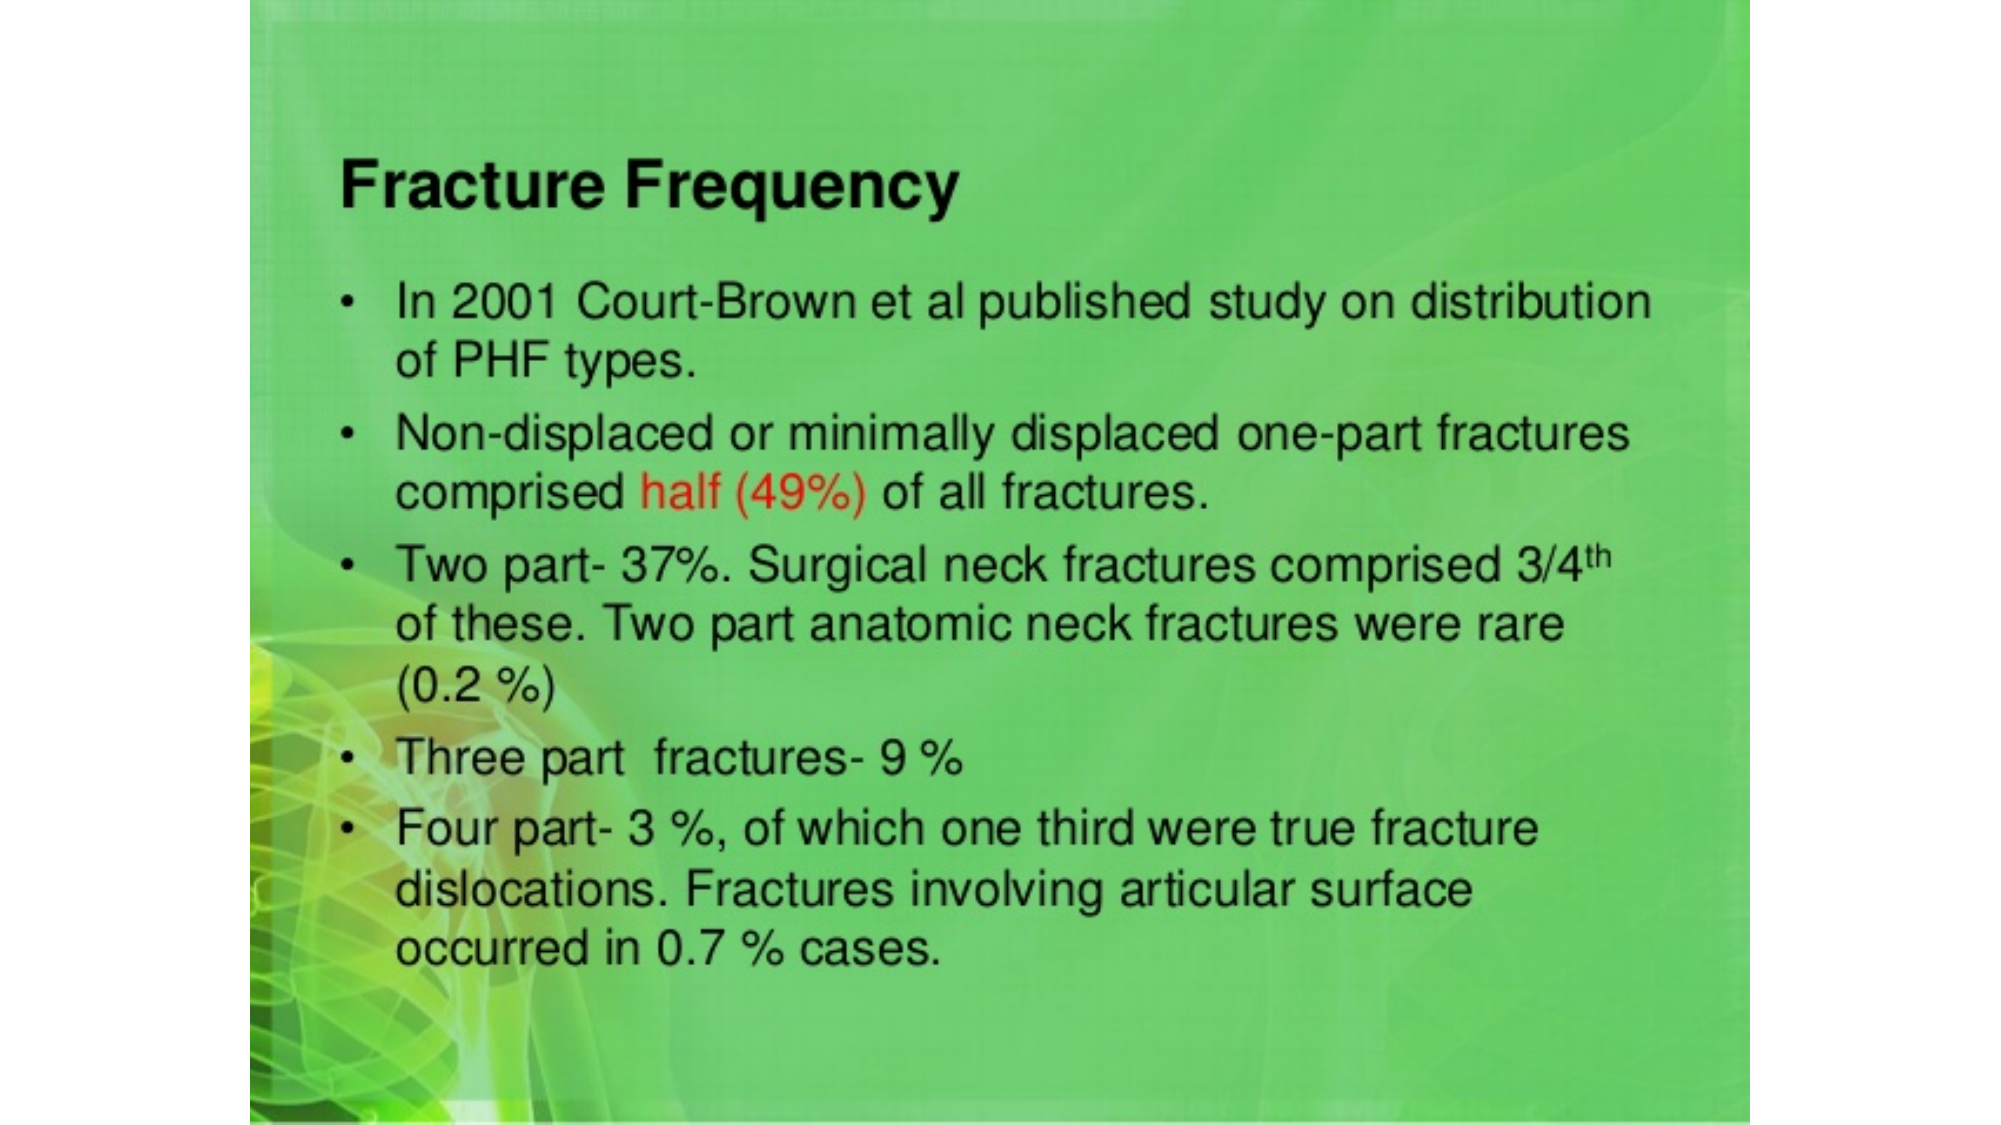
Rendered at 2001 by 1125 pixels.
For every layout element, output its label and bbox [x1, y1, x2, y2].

picture [250, 0, 1750, 1125]
